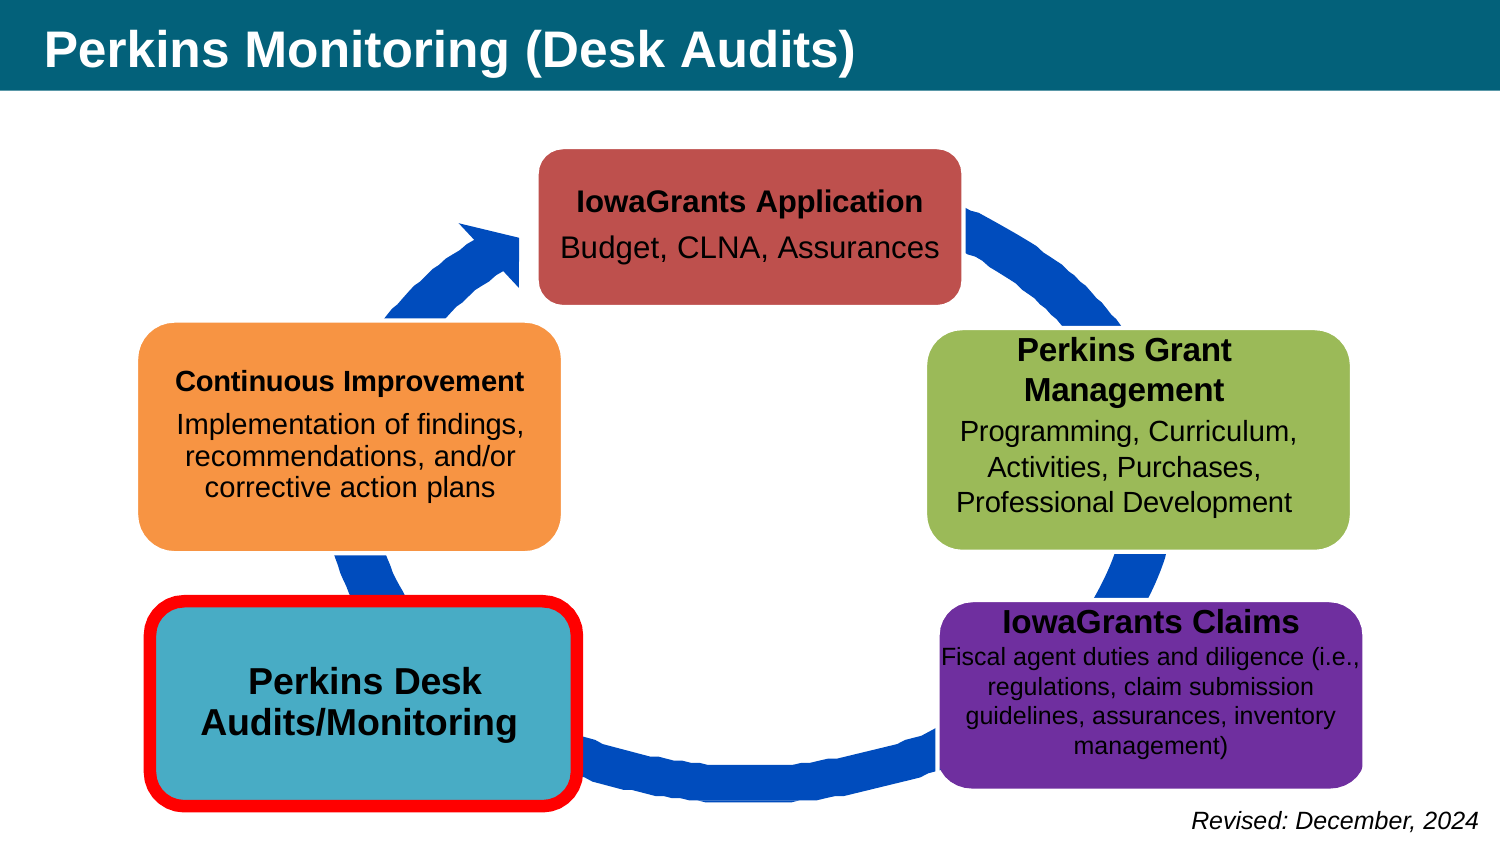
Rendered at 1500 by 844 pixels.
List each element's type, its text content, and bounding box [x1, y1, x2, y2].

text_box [133, 318, 566, 556]
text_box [143, 594, 584, 813]
title Perkins Monitoring (Desk Audits) [41, 0, 1429, 117]
text_box Revised: December, 2024 [1176, 796, 1500, 842]
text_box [925, 328, 1365, 811]
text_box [323, 147, 1177, 803]
